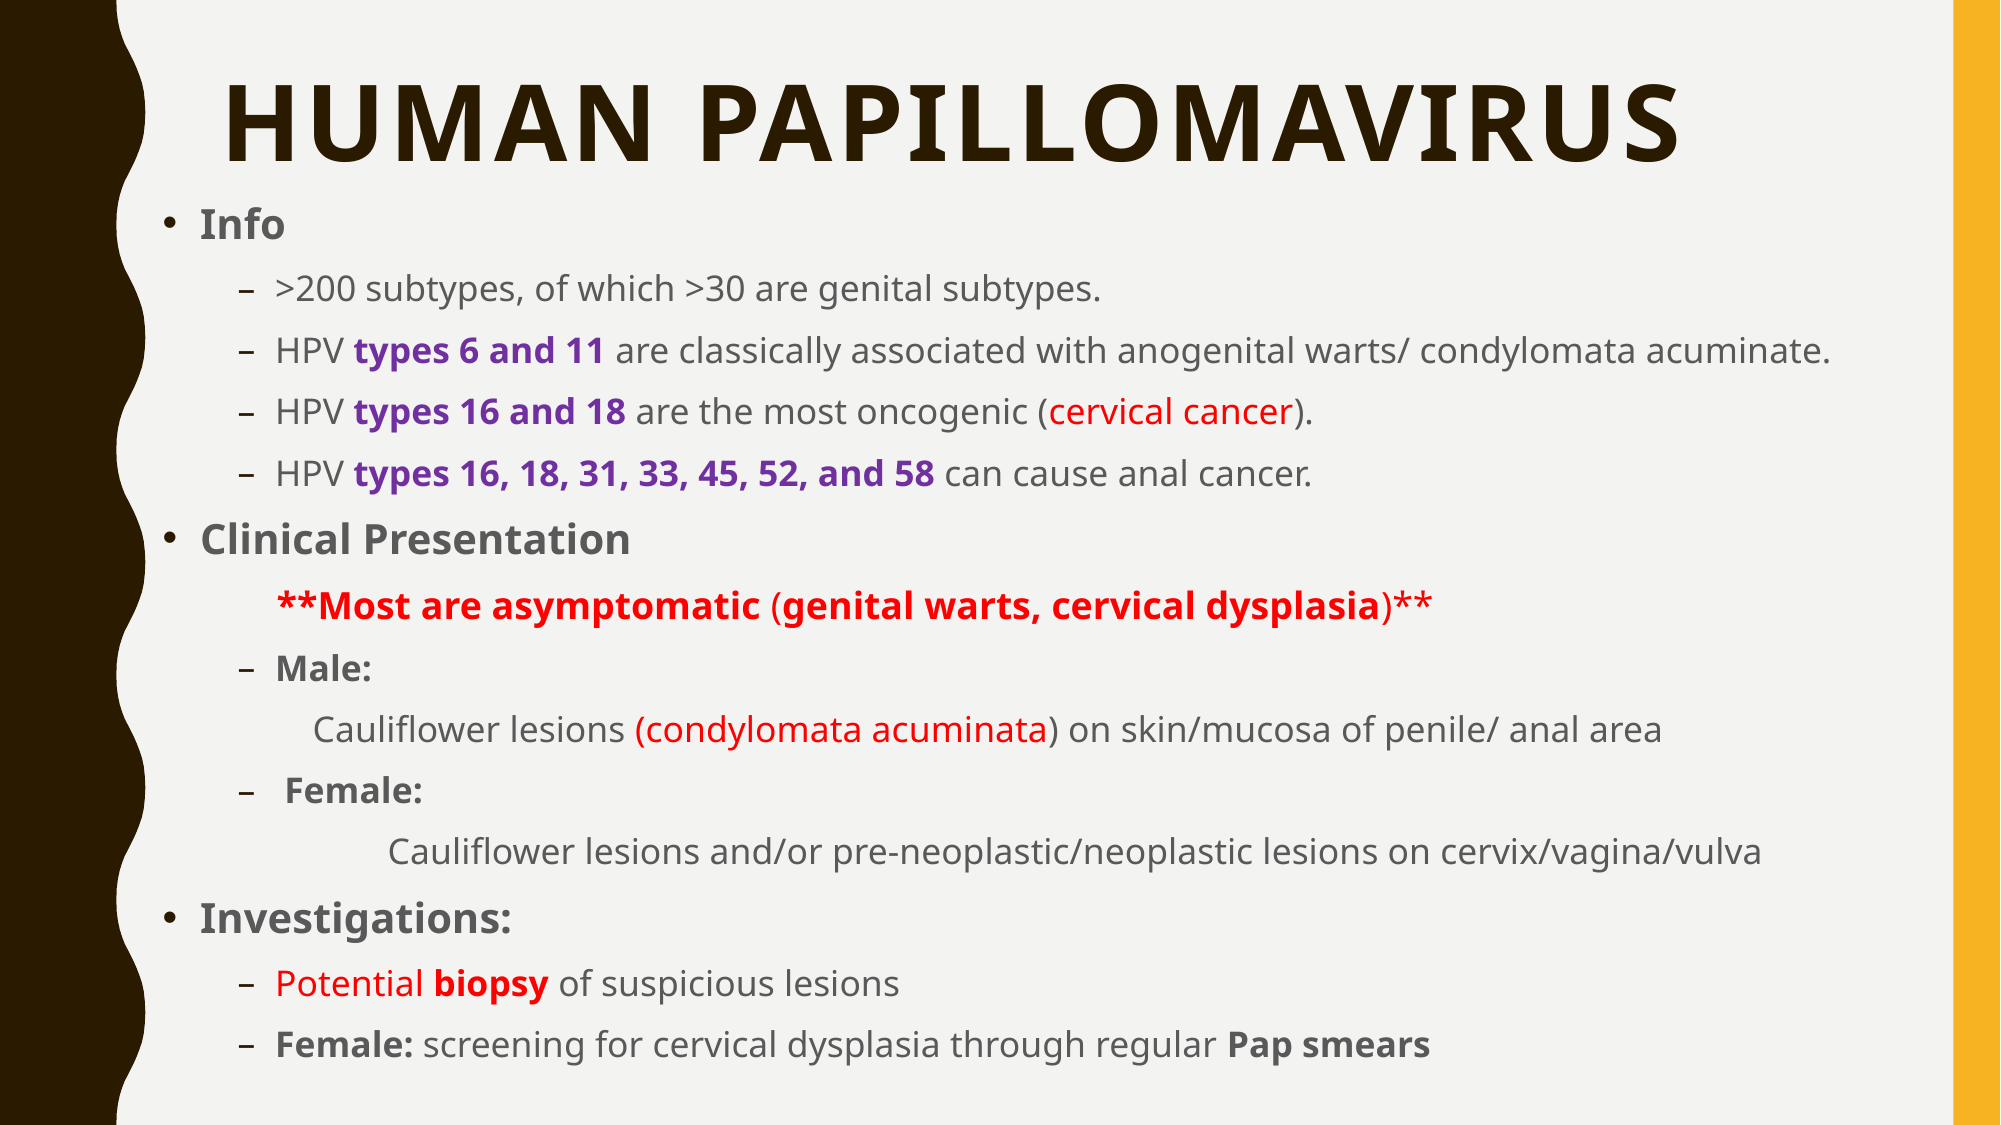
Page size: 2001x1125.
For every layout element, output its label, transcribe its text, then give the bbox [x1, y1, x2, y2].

title human papillomavirus [205, 62, 1875, 185]
list Info >200 subtypes, of which >30 are genital subtypes. HPV types 6 and 11 are classically associated with anogenital warts/ condylomata acuminate. HPV types 16 and 18 are the most oncogenic (cervical cancer). HPV types 16, 18, 31, 33, 45, 52, and 58 can cause anal cancer. Clinical Presentation **Most are asymptomatic (genital warts, cervical dysplasia)** Male: Cauliflower lesions (condylomata acuminata) on skin/mucosa of penile/ anal area Female: Cauliflower lesions and/or pre-neoplastic/neoplastic lesions on cervix/vagina/vulva Investigations: Potential biopsy of suspicious lesions Female: screening for cervical dysplasia through regular Pap smears [147, 185, 1933, 1125]
